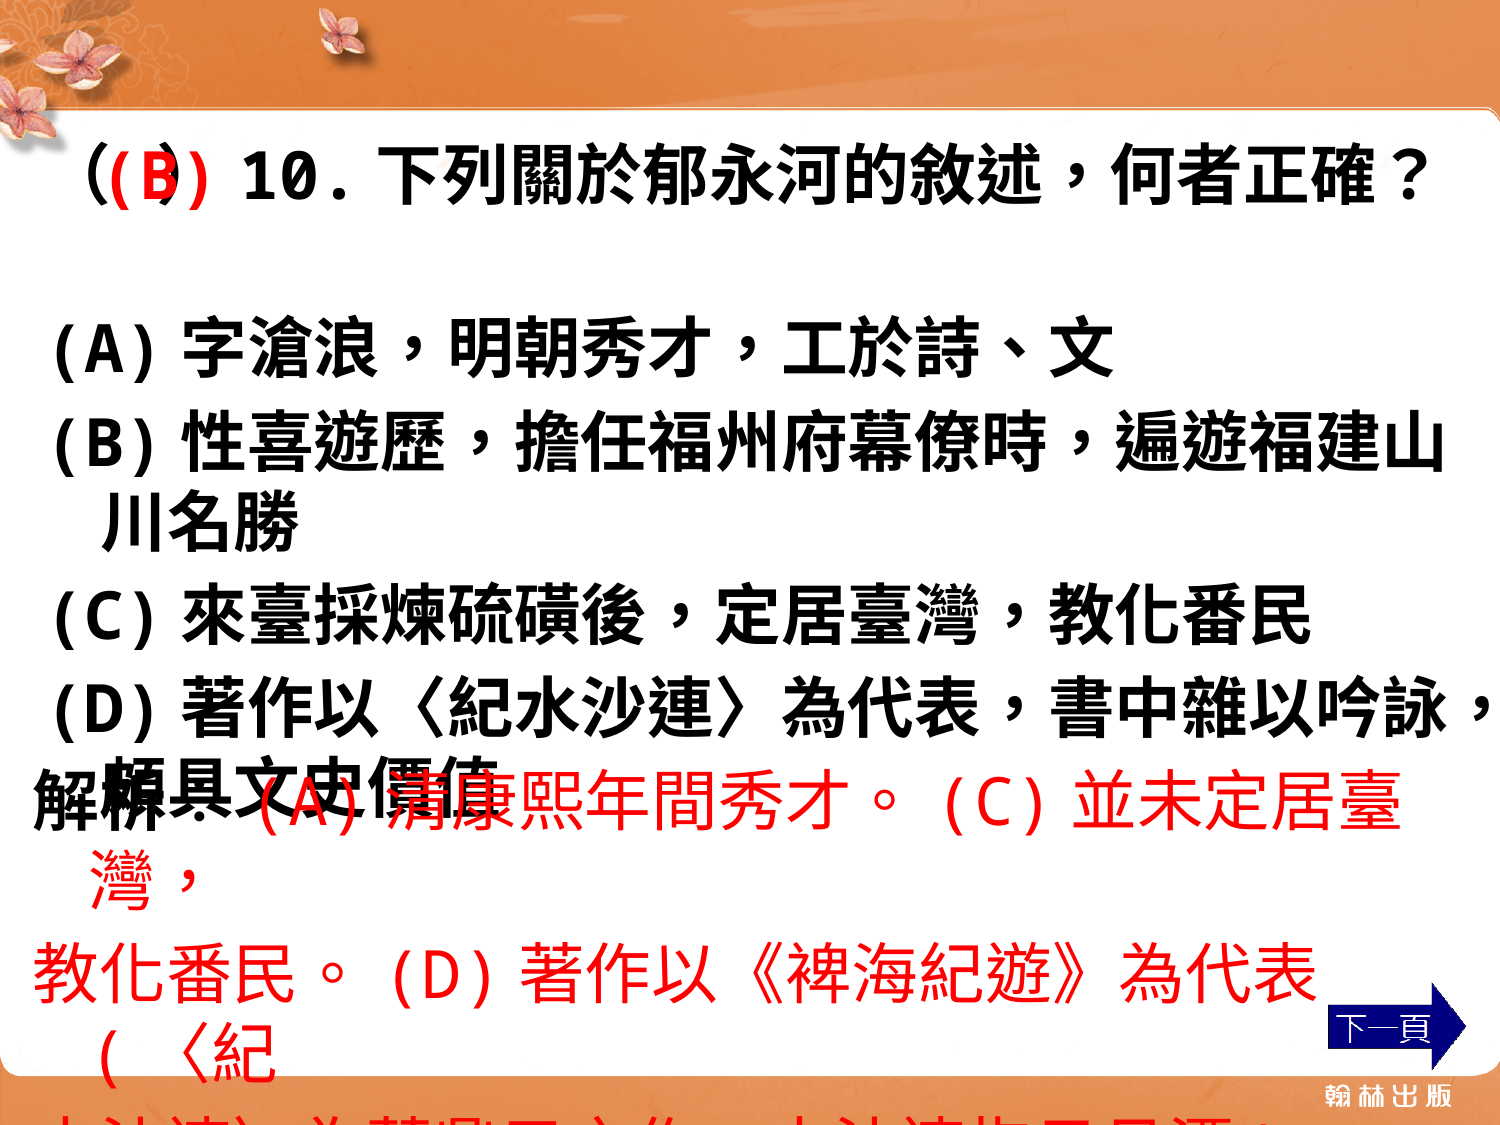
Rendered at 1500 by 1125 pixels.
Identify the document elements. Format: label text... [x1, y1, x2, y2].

picture [0, 0, 1500, 1125]
text_box (B) [84, 125, 234, 220]
text_box 解析：(A)清康熙年間秀才。(C)並未定居臺灣， 教化番民。(D)著作以《裨海紀遊》為代表 (〈紀 水沙連〉為藍鼎元之作，水沙連指日月潭) 。 [17, 751, 1483, 1024]
list （ ）10.下列關於郁永河的敘述，何者正確？ (A)字滄浪，明朝秀才，工於詩、文 (B)性喜遊歷，擔任福州府幕僚時，遍遊福建山川名勝 (C)來臺採煉硫磺後，定居臺灣，教化番民 (D)著作以〈紀水沙連〉為代表，書中雜以吟詠，頗具文史價值 [29, 125, 1500, 775]
